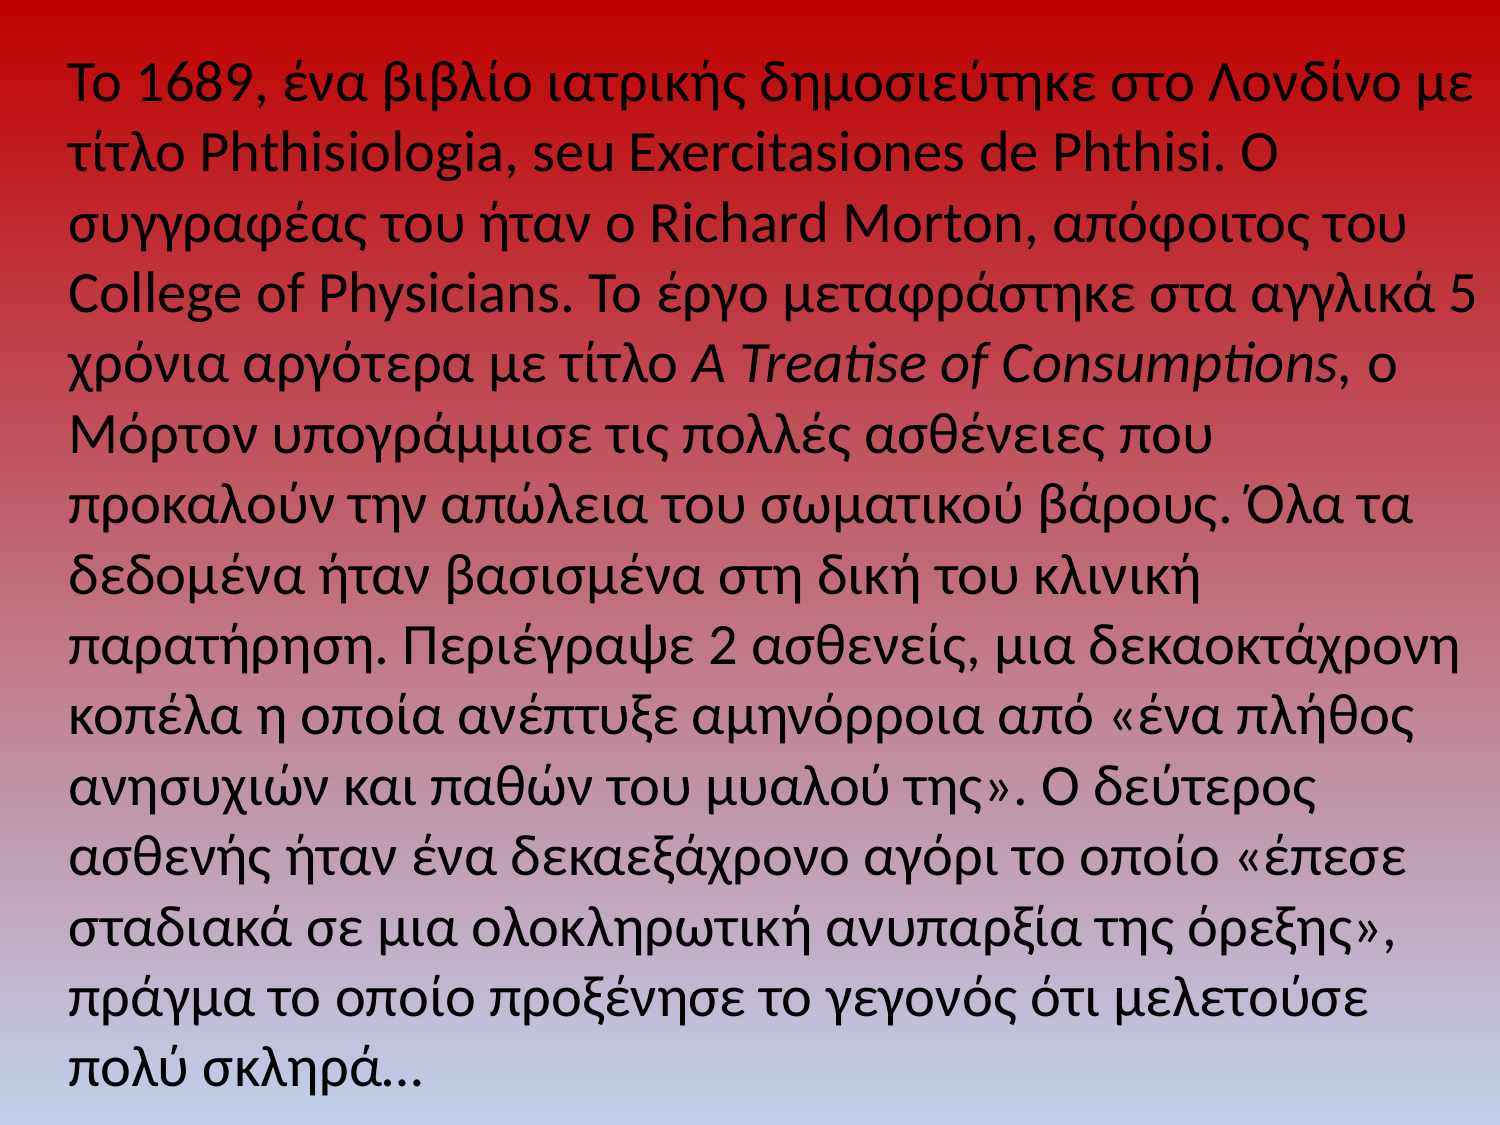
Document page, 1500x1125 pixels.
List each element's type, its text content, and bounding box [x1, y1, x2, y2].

list Το 1689, ένα βιβλίο ιατρικής δημοσιεύτηκε στο Λονδίνο με τίτλο Phthisiologia, seu Exercitasiones de Phthisi. Ο συγγραφέας του ήταν ο Richard Morton, απόφοιτος του College of Physicians. To έργο μεταφράστηκε στα αγγλικά 5 χρόνια αργότερα με τίτλο A Treatise of Consumptions, ο Μόρτον υπογράμμισε τις πολλές ασθένειες που προκαλούν την απώλεια του σωματικού βάρους. Όλα τα δεδομένα ήταν βασισμένα στη δική του κλινική παρατήρηση. Περιέγραψε 2 ασθενείς, μια δεκαοκτάχρονη κοπέλα η οποία ανέπτυξε αμηνόρροια από «ένα πλήθος ανησυχιών και παθών του μυαλού της». Ο δεύτερος ασθενής ήταν ένα δεκαεξάχρονο αγόρι το οποίο «έπεσε σταδιακά σε μια ολοκληρωτική ανυπαρξία της όρεξης», πράγμα το οποίο προξένησε το γεγονός ότι μελετούσε πολύ σκληρά… [0, 35, 1500, 1125]
